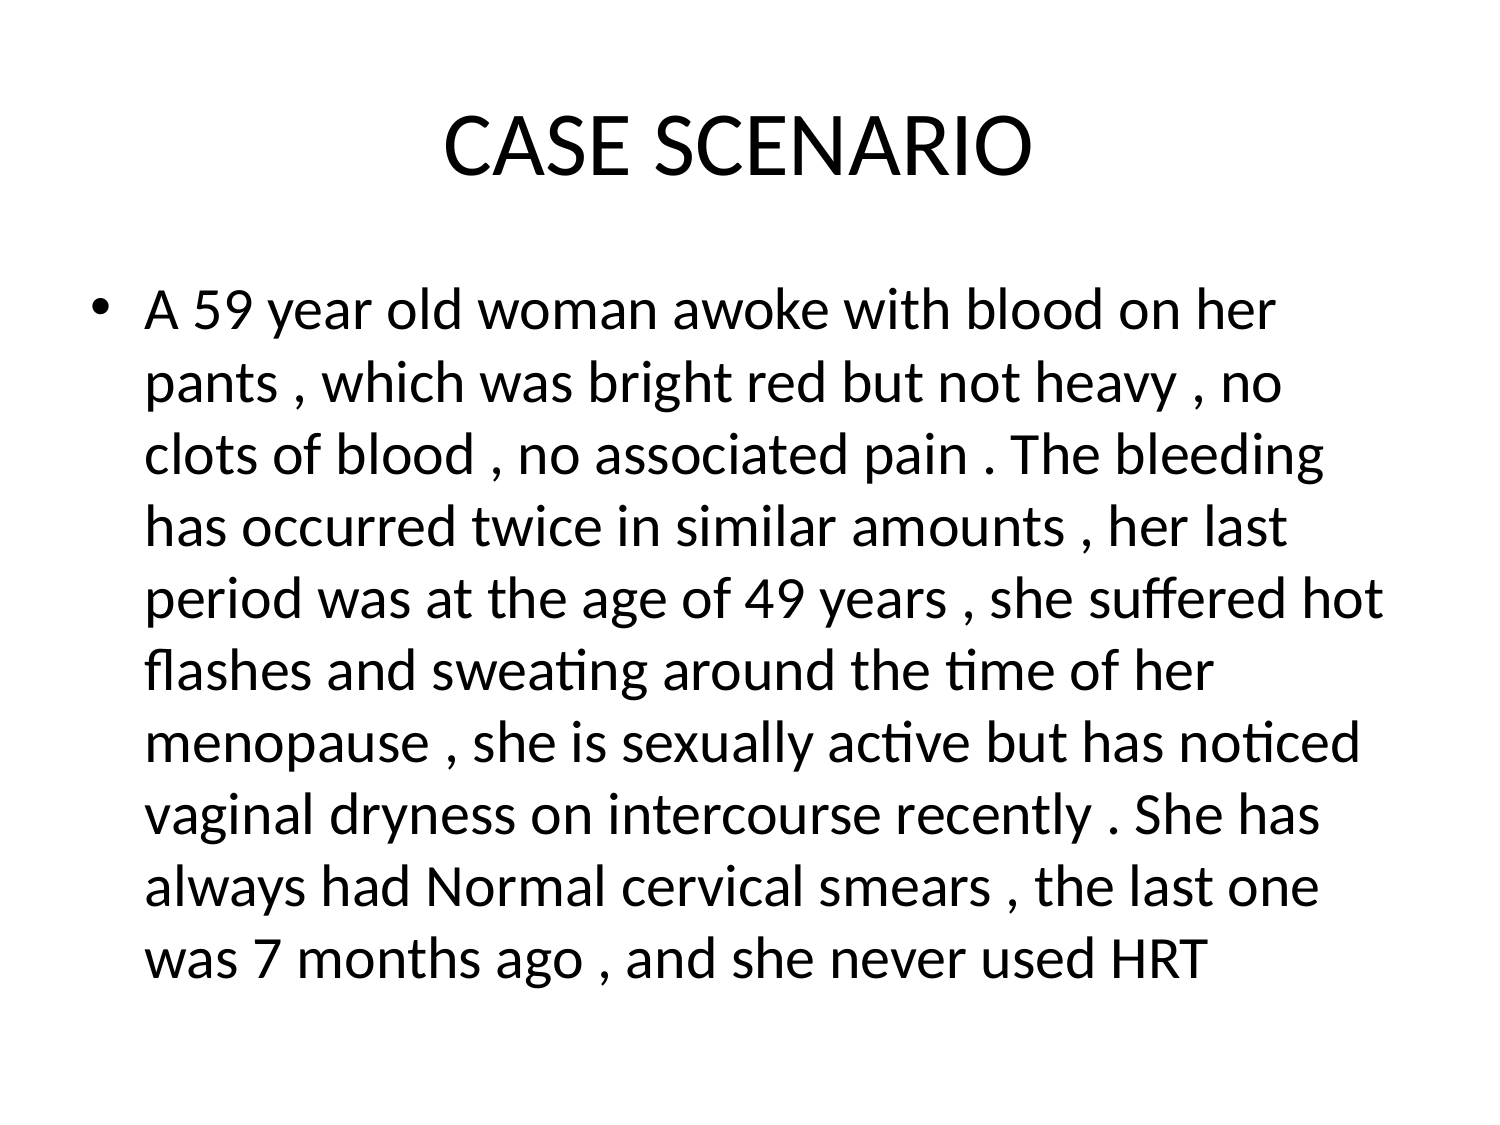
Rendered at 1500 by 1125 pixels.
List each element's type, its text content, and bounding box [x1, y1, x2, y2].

title CASE SCENARIO [75, 45, 1425, 233]
list A 59 year old woman awoke with blood on her pants , which was bright red but not heavy , no clots of blood , no associated pain . The bleeding has occurred twice in similar amounts , her last period was at the age of 49 years , she suffered hot flashes and sweating around the time of her menopause , she is sexually active but has noticed vaginal dryness on intercourse recently . She has always had Normal cervical smears , the last one was 7 months ago , and she never used HRT [75, 262, 1425, 1005]
